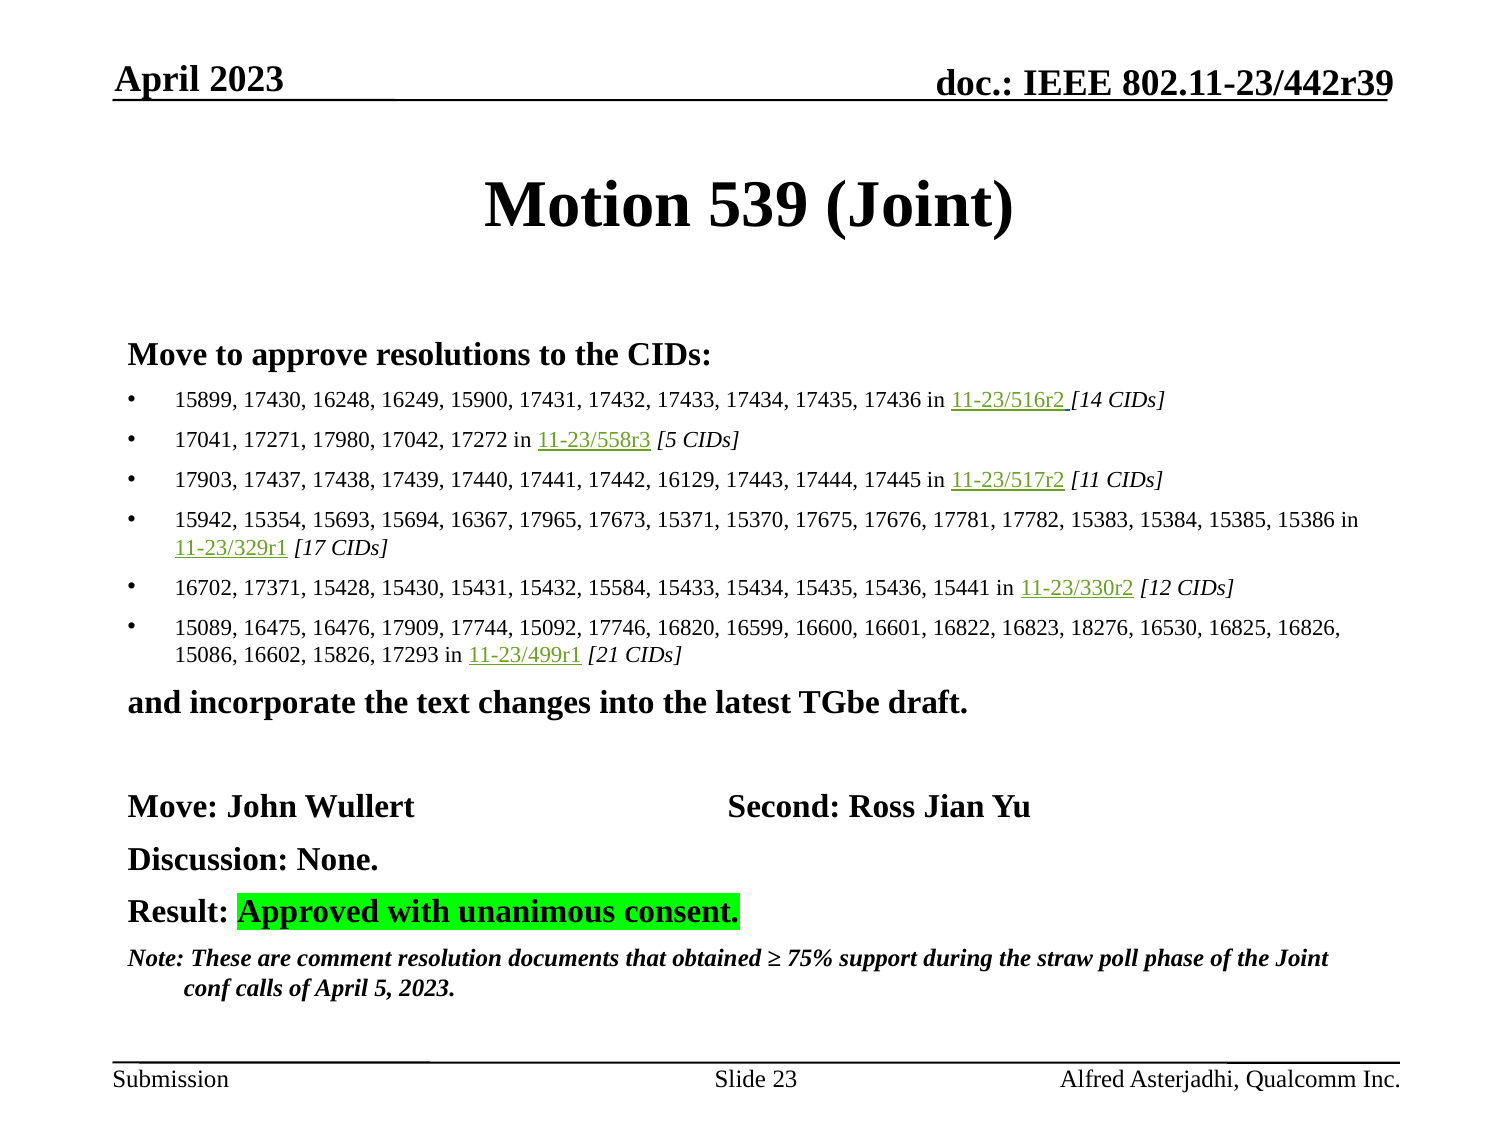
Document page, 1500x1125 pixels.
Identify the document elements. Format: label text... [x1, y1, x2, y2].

title Motion 539 (Joint) [112, 112, 1388, 288]
list Move to approve resolutions to the CIDs: 15899, 17430, 16248, 16249, 15900, 17431, 17432, 17433, 17434, 17435, 17436 in 11-23/516r2 [14 CIDs] 17041, 17271, 17980, 17042, 17272 in 11-23/558r3 [5 CIDs] 17903, 17437, 17438, 17439, 17440, 17441, 17442, 16129, 17443, 17444, 17445 in 11-23/517r2 [11 CIDs] 15942, 15354, 15693, 15694, 16367, 17965, 17673, 15371, 15370, 17675, 17676, 17781, 17782, 15383, 15384, 15385, 15386 in 11-23/329r1 [17 CIDs] 16702, 17371, 15428, 15430, 15431, 15432, 15584, 15433, 15434, 15435, 15436, 15441 in 11-23/330r2 [12 CIDs] 15089, 16475, 16476, 17909, 17744, 15092, 17746, 16820, 16599, 16600, 16601, 16822, 16823, 18276, 16530, 16825, 16826, 15086, 16602, 15826, 17293 in 11-23/499r1 [21 CIDs] and incorporate the text changes into the latest TGbe draft. Move: John Wullert Second: Ross Jian Yu Discussion: None. Result: Approved with unanimous consent. Note: These are comment resolution documents that obtained ≥ 75% support during the straw poll phase of the Joint conf calls of April 5, 2023. [112, 324, 1388, 1063]
footer Alfred Asterjadhi, Qualcomm Inc. [878, 1061, 1402, 1093]
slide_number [114, 54, 423, 100]
slide_number Slide 23 [712, 1061, 800, 1123]
